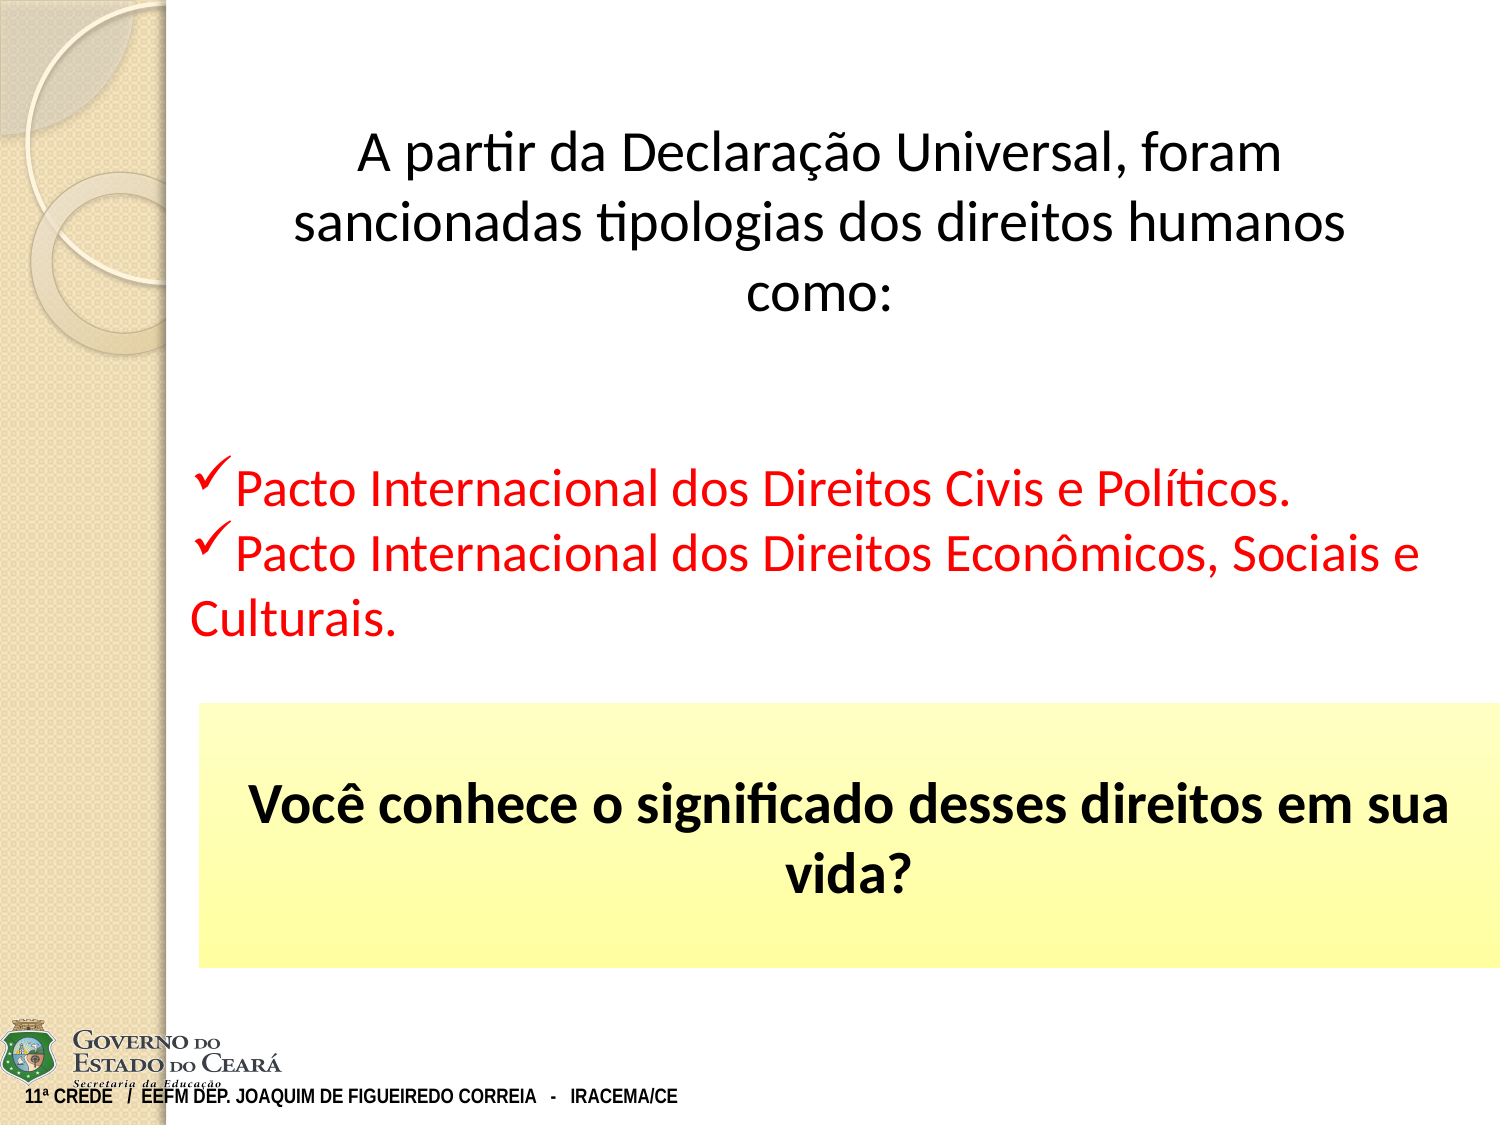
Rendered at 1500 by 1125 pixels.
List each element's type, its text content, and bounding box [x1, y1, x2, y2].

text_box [0, 1019, 282, 1091]
text_box Pacto Internacional dos Direitos Civis e Políticos. Pacto Internacional dos Direitos Econômicos, Sociais e Culturais. [175, 445, 1453, 655]
text_box Você conhece o significado desses direitos em sua vida? [199, 703, 1500, 968]
title 11ª CREDE / EEFM DEP. JOAQUIM DE FIGUEIREDO CORREIA - IRACEMA/CE [0, 1066, 704, 1125]
text_box A partir da Declaração Universal, foram sancionadas tipologias dos direitos humanos como: [199, 105, 1442, 331]
